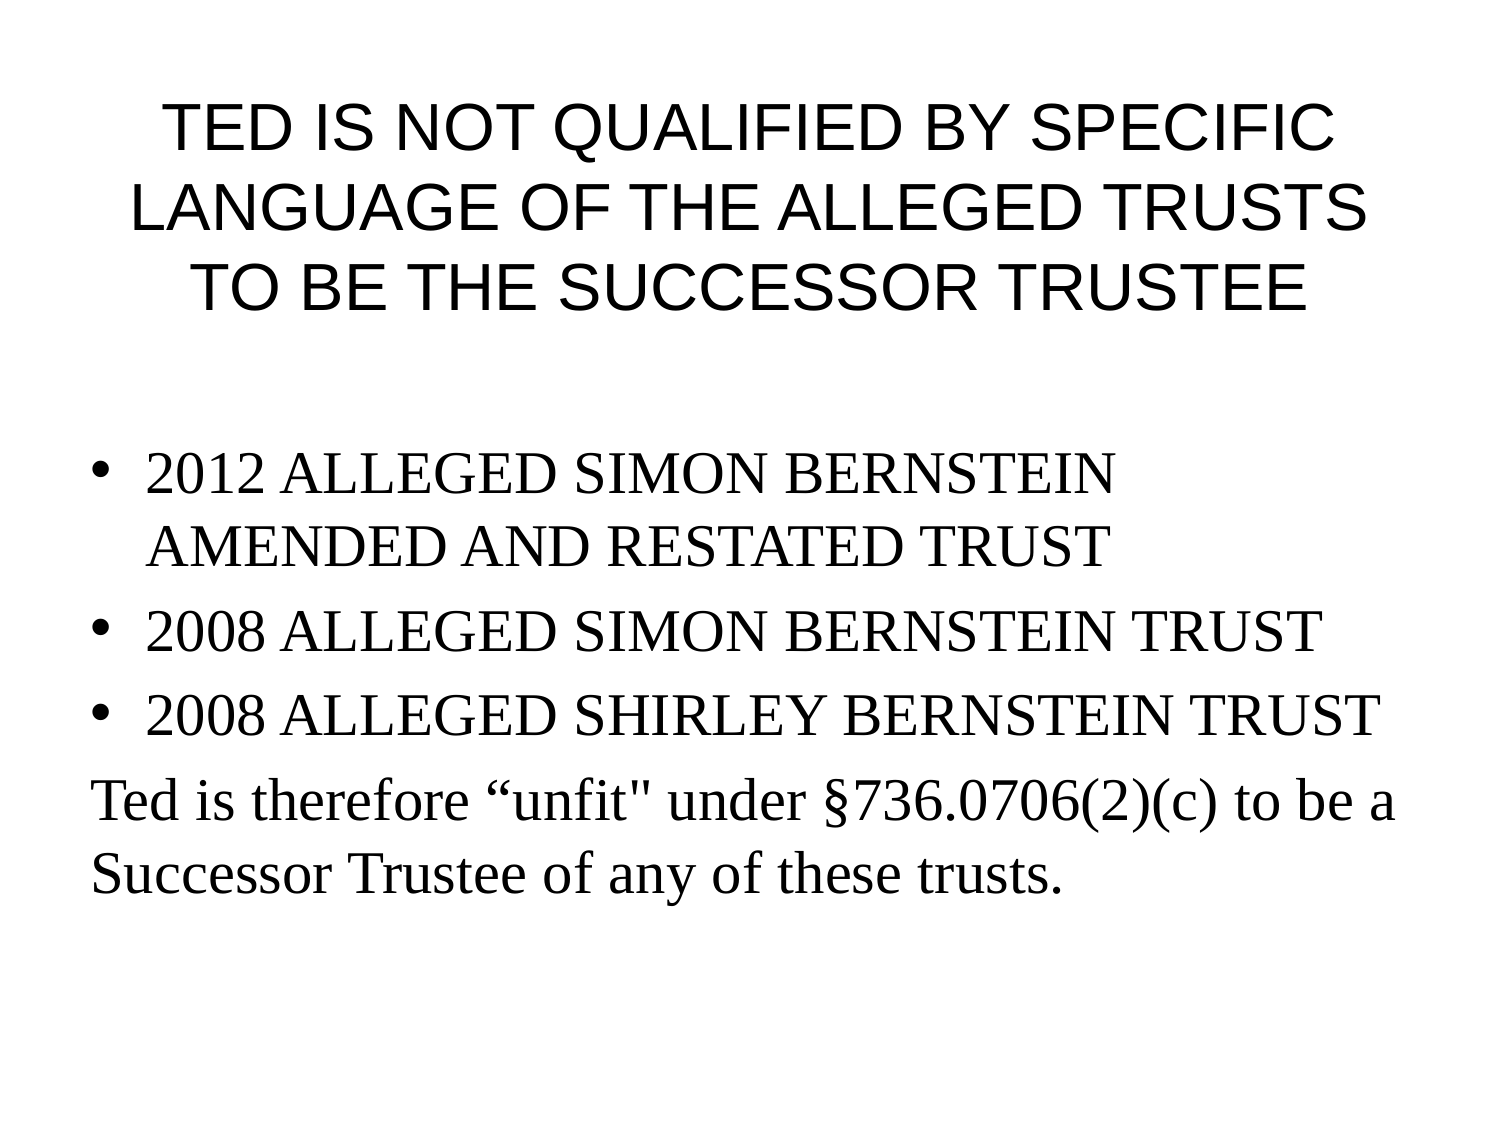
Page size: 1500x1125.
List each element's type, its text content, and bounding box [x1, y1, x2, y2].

title ted IS not qualified by specific language of THE ALLEGED trusts TO BE THE SUCCESSOR TRUSTEE [75, 45, 1425, 363]
list 2012 alleged Simon Bernstein amended and Restated Trust 2008 alleged Simon Bernstein trust 2008 alleged shirley bernstein trust Ted is therefore “unfit" under §736.0706(2)(c) to be a Successor Trustee of any of these trusts. [75, 425, 1425, 1013]
